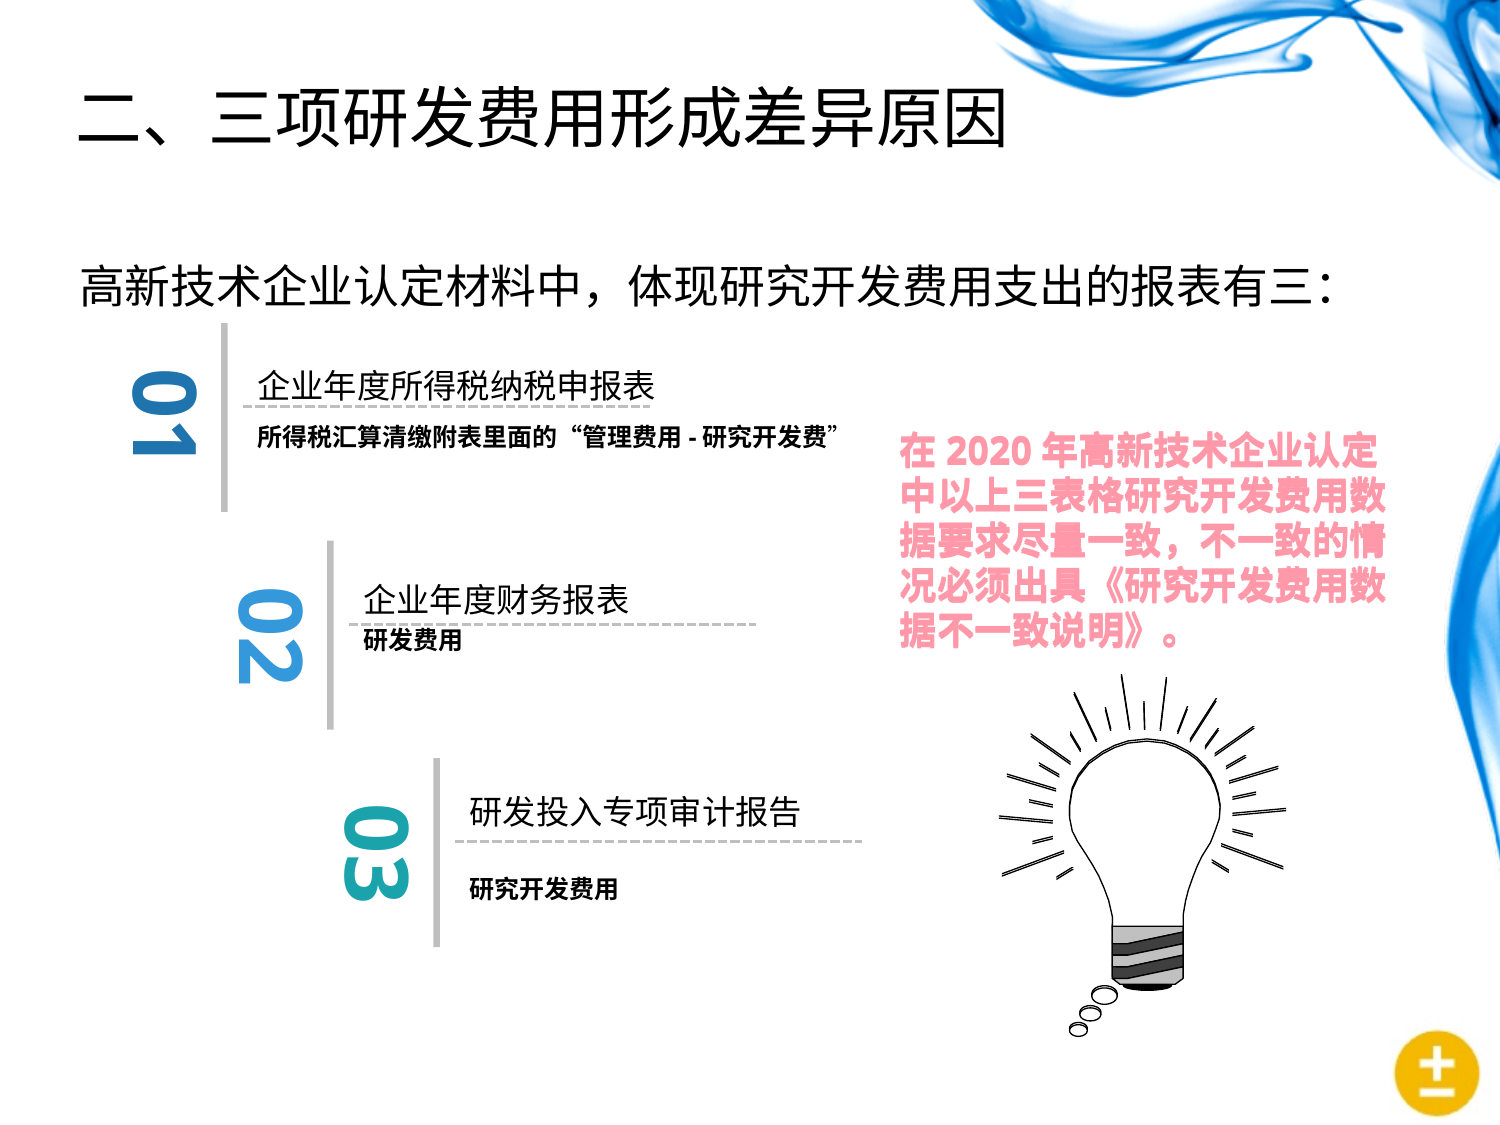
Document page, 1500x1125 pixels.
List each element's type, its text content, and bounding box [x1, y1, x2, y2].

picture [959, 0, 1500, 193]
text_box [327, 540, 334, 730]
text_box 企业年度所得税纳税申报表 所得税汇算清缴附表里面的“管理费用-研究开发费” [242, 357, 885, 512]
title 二、三项研发费用形成差异原因 [60, 76, 1331, 237]
picture [1443, 422, 1500, 887]
text_box 03 [327, 760, 434, 948]
text_box 企业年度财务报表 研发费用 [348, 630, 756, 735]
picture [1370, 1016, 1500, 1125]
text_box [433, 758, 440, 948]
text_box 研发投入专项审计报告 研究开发费用 [454, 783, 862, 841]
text_box [221, 323, 228, 512]
text_box 研发投入专项审计报告 研究开发费用 [454, 849, 862, 952]
list 高新技术企业认定材料中，体现研究开发费用支出的报表有三： [64, 255, 1427, 1096]
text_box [884, 420, 1427, 1038]
text_box 企业年度财务报表 研发费用 [348, 570, 756, 624]
text_box 02 [221, 543, 328, 730]
text_box 01 [115, 325, 222, 513]
